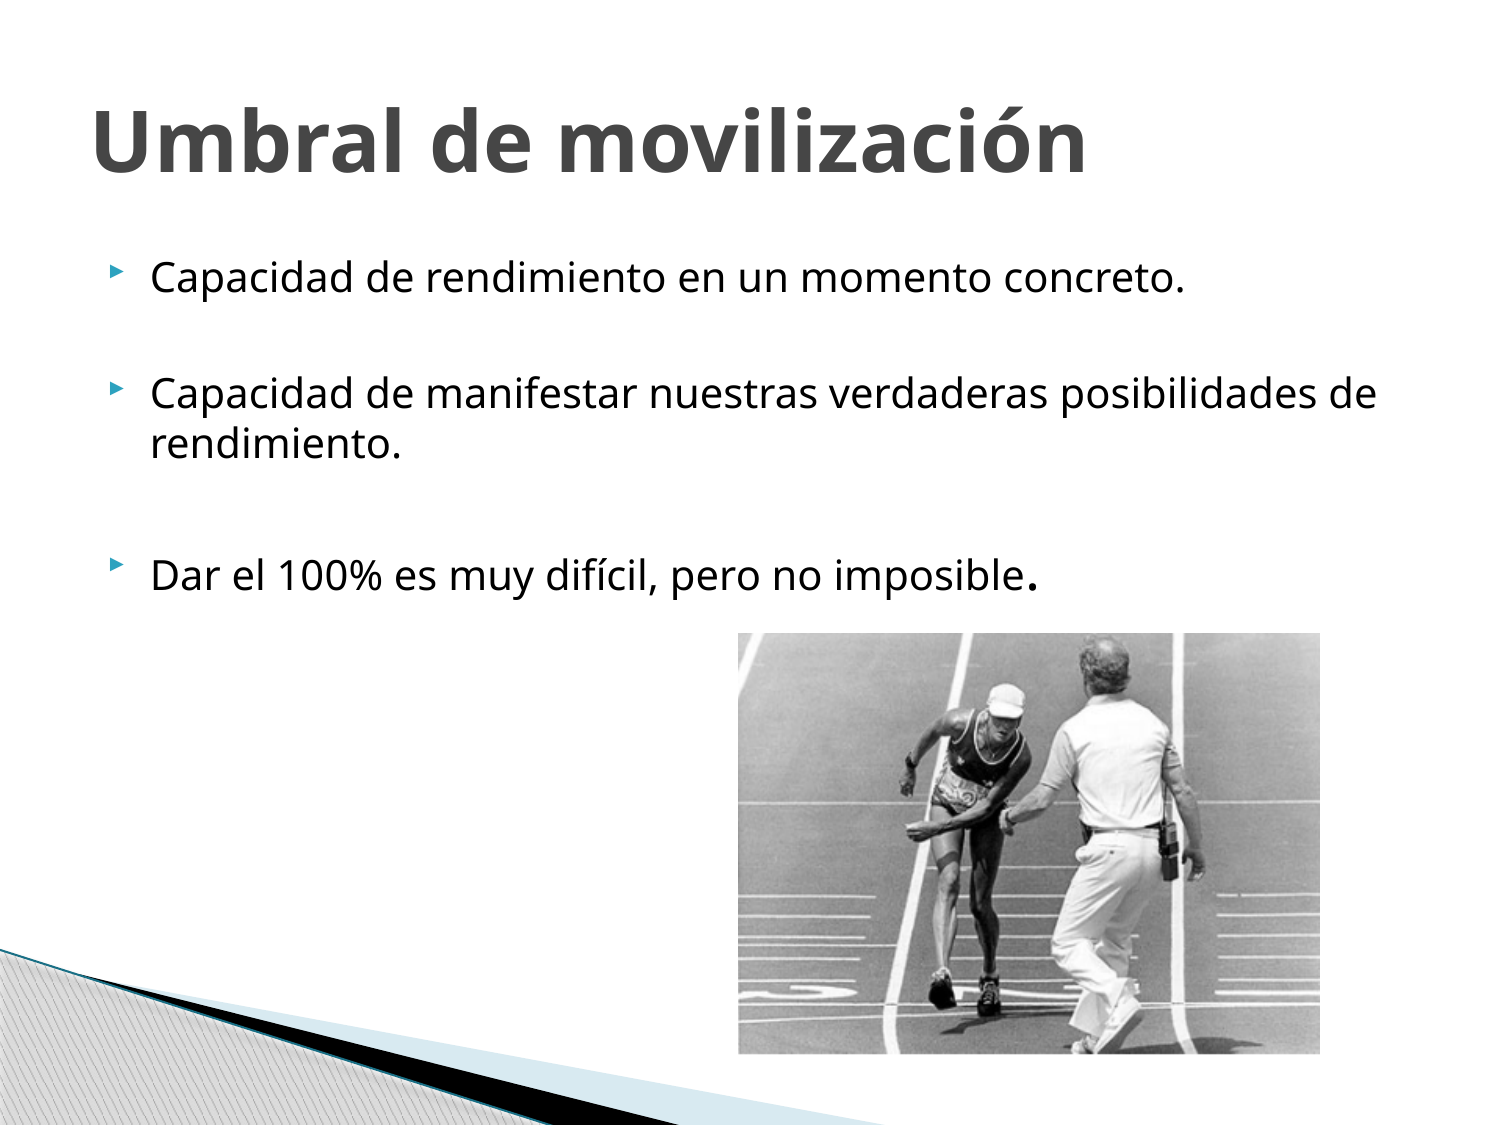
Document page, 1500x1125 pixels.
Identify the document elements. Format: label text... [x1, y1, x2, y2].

list Capacidad de rendimiento en un momento concreto. Capacidad de manifestar nuestras verdaderas posibilidades de rendimiento. Dar el 100% es muy difícil, pero no imposible. [75, 243, 1425, 986]
title Umbral de movilización [75, 45, 1425, 233]
picture [737, 633, 1320, 1056]
